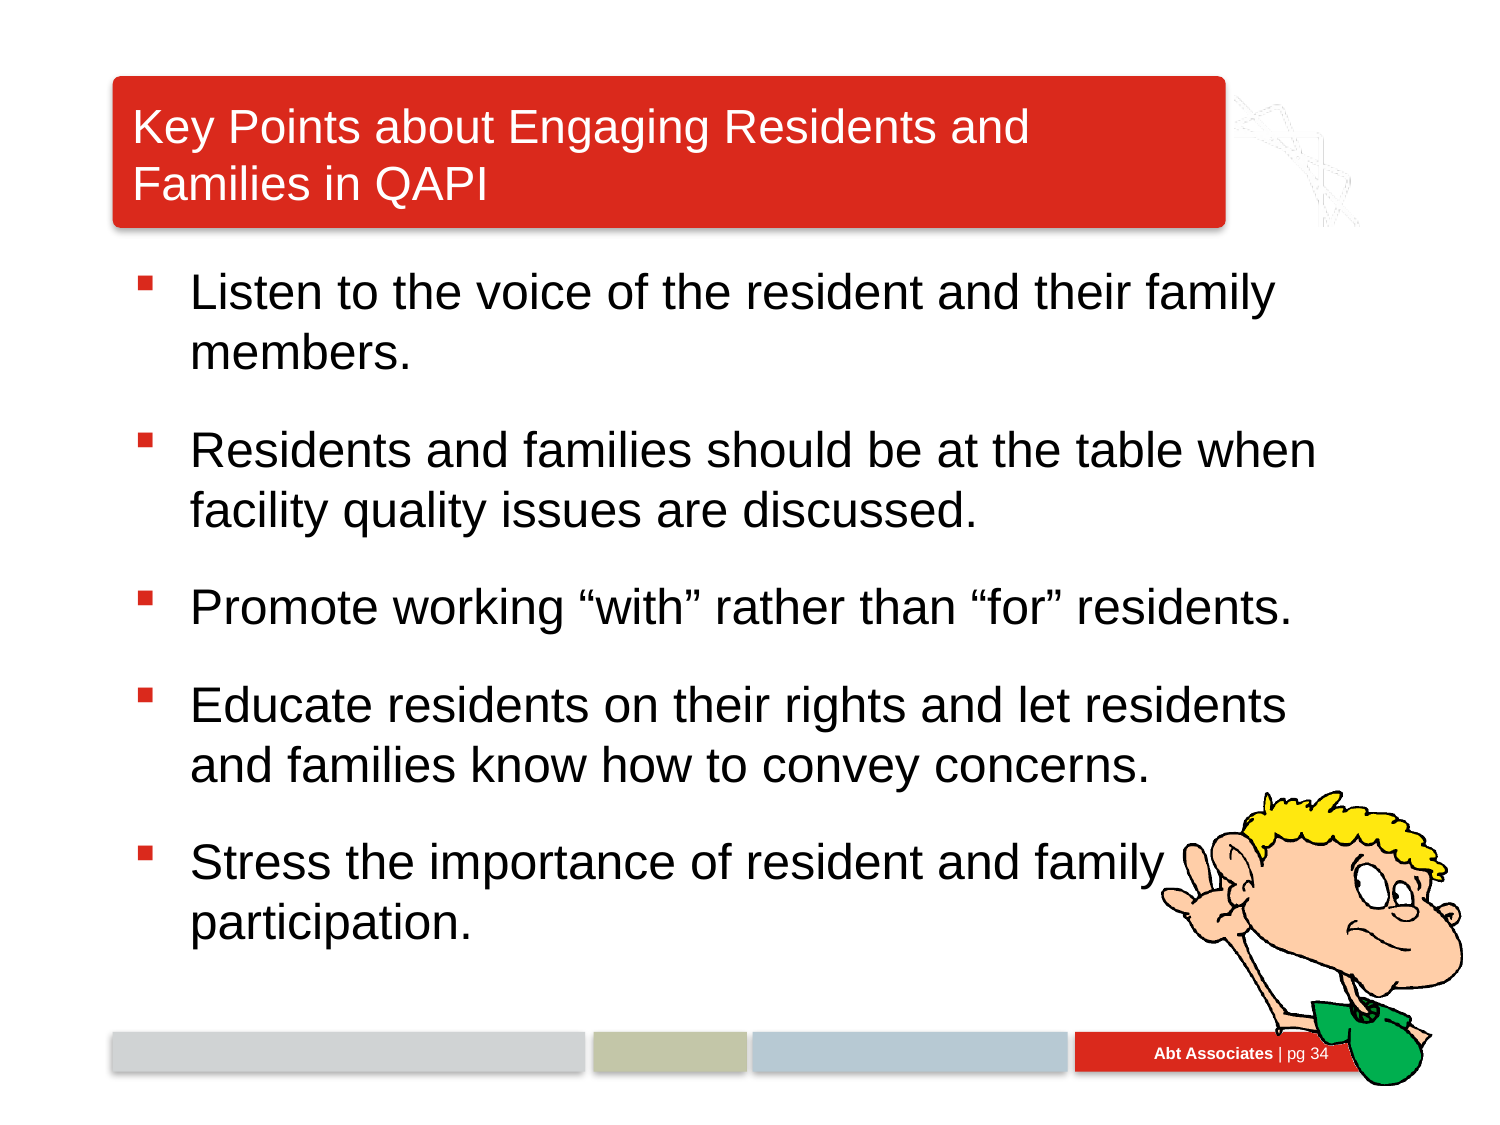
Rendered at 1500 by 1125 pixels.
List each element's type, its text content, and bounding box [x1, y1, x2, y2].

picture [1234, 77, 1385, 227]
picture [1160, 790, 1463, 1086]
list Listen to the voice of the resident and their family members. Residents and families should be at the table when facility quality issues are discussed. Promote working “with” rather than “for” residents. Educate residents on their rights and let residents and families know how to convey concerns. Stress the importance of resident and family participation. [118, 252, 1386, 1007]
title Key Points about Engaging Residents and Families in QAPI [116, 77, 1224, 229]
